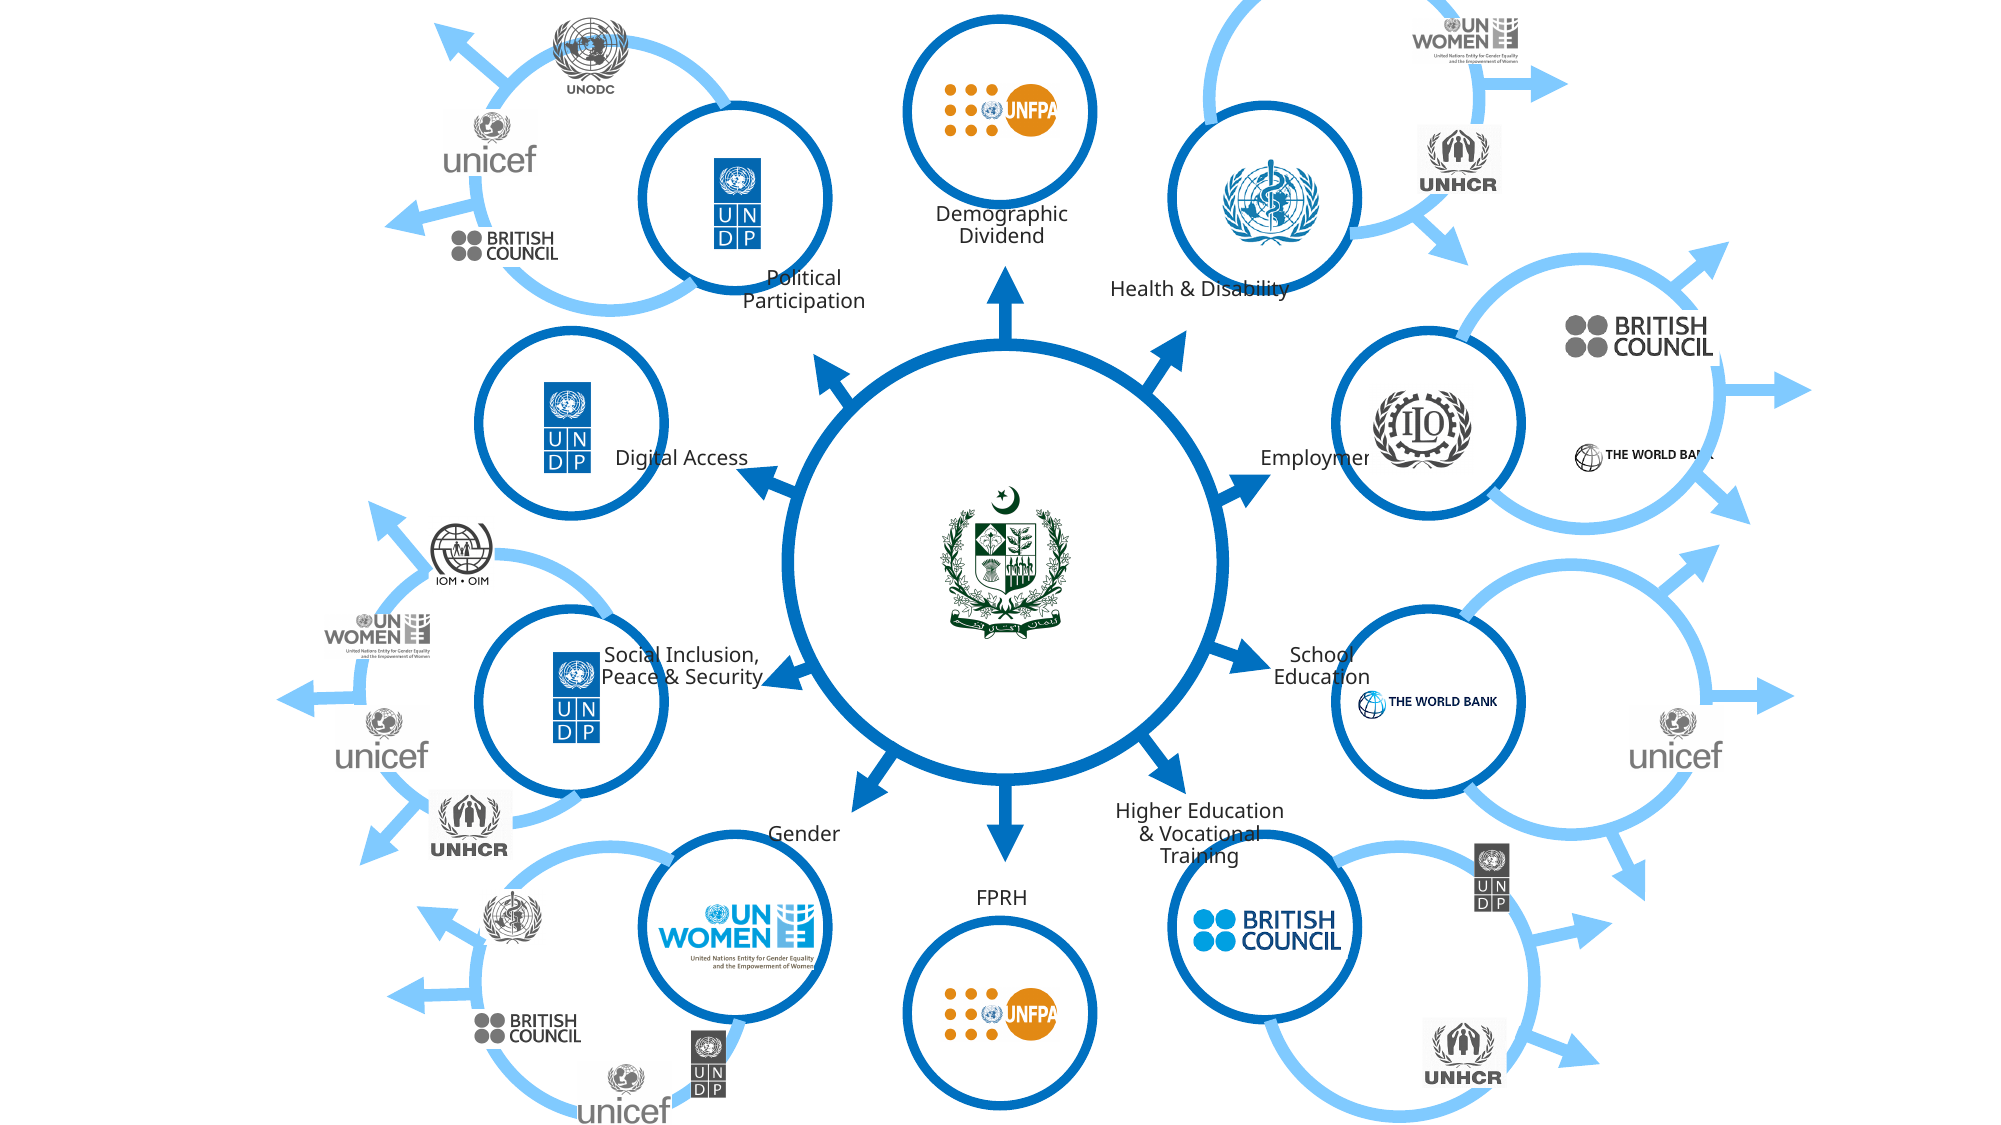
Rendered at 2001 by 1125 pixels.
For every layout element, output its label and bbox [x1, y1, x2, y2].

text_box [384, 204, 476, 228]
picture [446, 227, 563, 267]
picture [1412, 18, 1518, 64]
picture [1422, 1017, 1507, 1088]
text_box [416, 906, 484, 945]
picture [1570, 438, 1720, 478]
text_box [358, 553, 609, 824]
text_box [474, 41, 727, 312]
text_box [1269, 846, 1535, 1118]
text_box [359, 801, 418, 866]
picture [1558, 310, 1720, 366]
text_box [1662, 544, 1720, 593]
picture [577, 1061, 672, 1125]
picture [1353, 685, 1504, 726]
text_box [1463, 564, 1707, 836]
text_box [1694, 472, 1751, 525]
picture [443, 109, 538, 176]
text_box [433, 22, 505, 85]
picture [1216, 156, 1327, 248]
text_box [1517, 1031, 1601, 1065]
picture [324, 614, 430, 659]
picture [713, 156, 761, 251]
picture [552, 16, 629, 96]
picture [940, 486, 1071, 639]
picture [428, 516, 495, 593]
picture [658, 904, 814, 970]
text_box [1608, 826, 1645, 902]
text_box [1412, 213, 1469, 266]
picture [1417, 123, 1502, 194]
text_box [1671, 241, 1730, 290]
picture [335, 705, 430, 772]
text_box [1524, 923, 1613, 943]
picture [469, 1009, 586, 1049]
picture [428, 789, 513, 860]
picture [693, 932, 704, 943]
picture [737, 904, 745, 920]
text_box [1208, 0, 1480, 235]
text_box [1460, 258, 1721, 530]
text_box [368, 500, 429, 573]
text_box [474, 846, 741, 1114]
picture [479, 889, 546, 945]
picture [543, 380, 592, 475]
picture [1368, 383, 1474, 475]
picture [1629, 705, 1724, 772]
picture [1473, 842, 1510, 913]
picture [690, 1029, 727, 1099]
picture [757, 904, 765, 913]
picture [940, 987, 1060, 1042]
picture [940, 83, 1060, 138]
picture [1186, 904, 1348, 959]
picture [552, 650, 601, 745]
